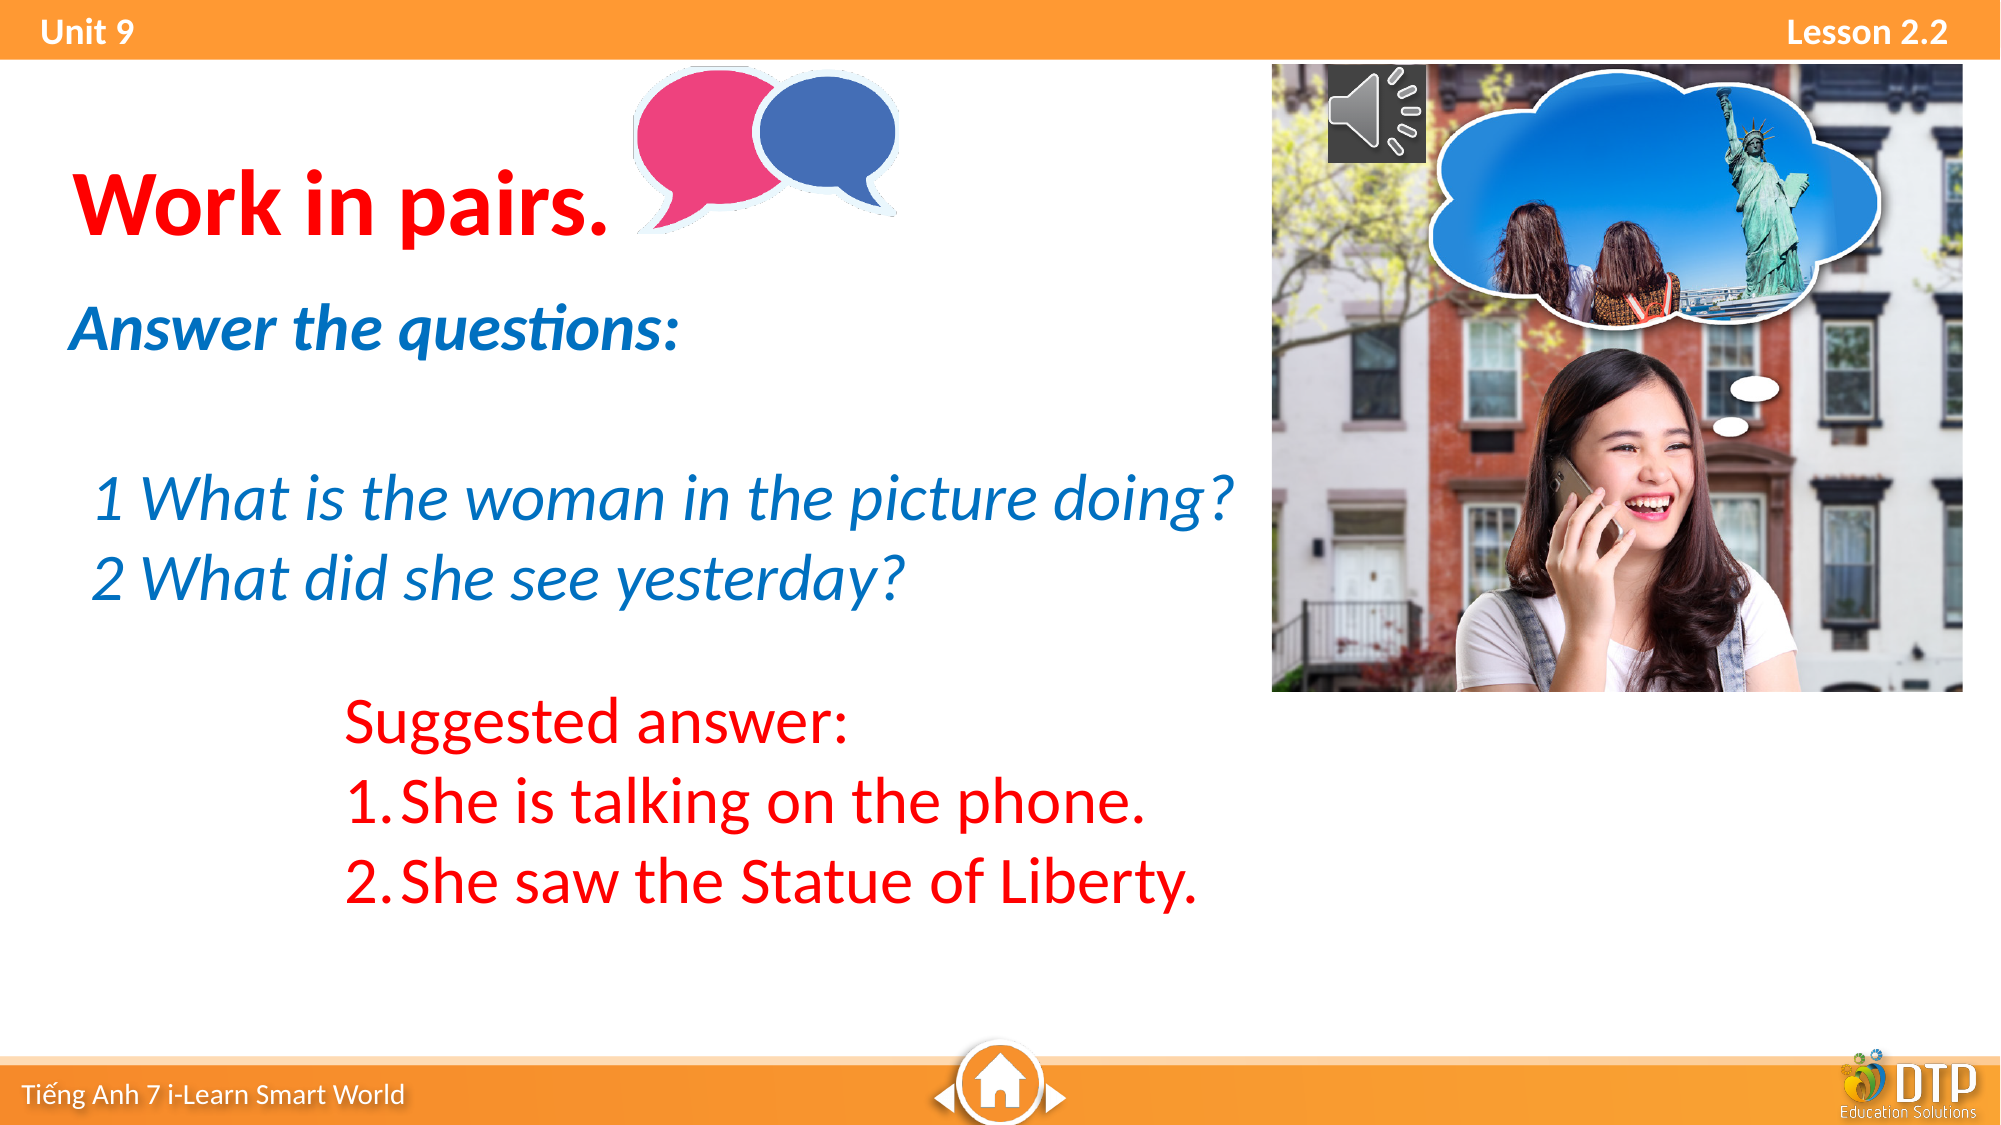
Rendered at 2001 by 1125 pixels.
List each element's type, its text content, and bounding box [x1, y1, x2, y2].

picture [0, 2, 2001, 1125]
text_box 1 What is the woman in the picture doing? 2 What did she see yesterday? [75, 446, 1266, 622]
text_box Work in pairs. [57, 133, 627, 262]
text_box Unit 9 Lesson 2.2 [0, 0, 2000, 60]
text_box Suggested answer: She is talking on the phone. She saw the Statue of Liberty. [329, 669, 1678, 925]
text_box Answer the questions: [54, 276, 1241, 372]
